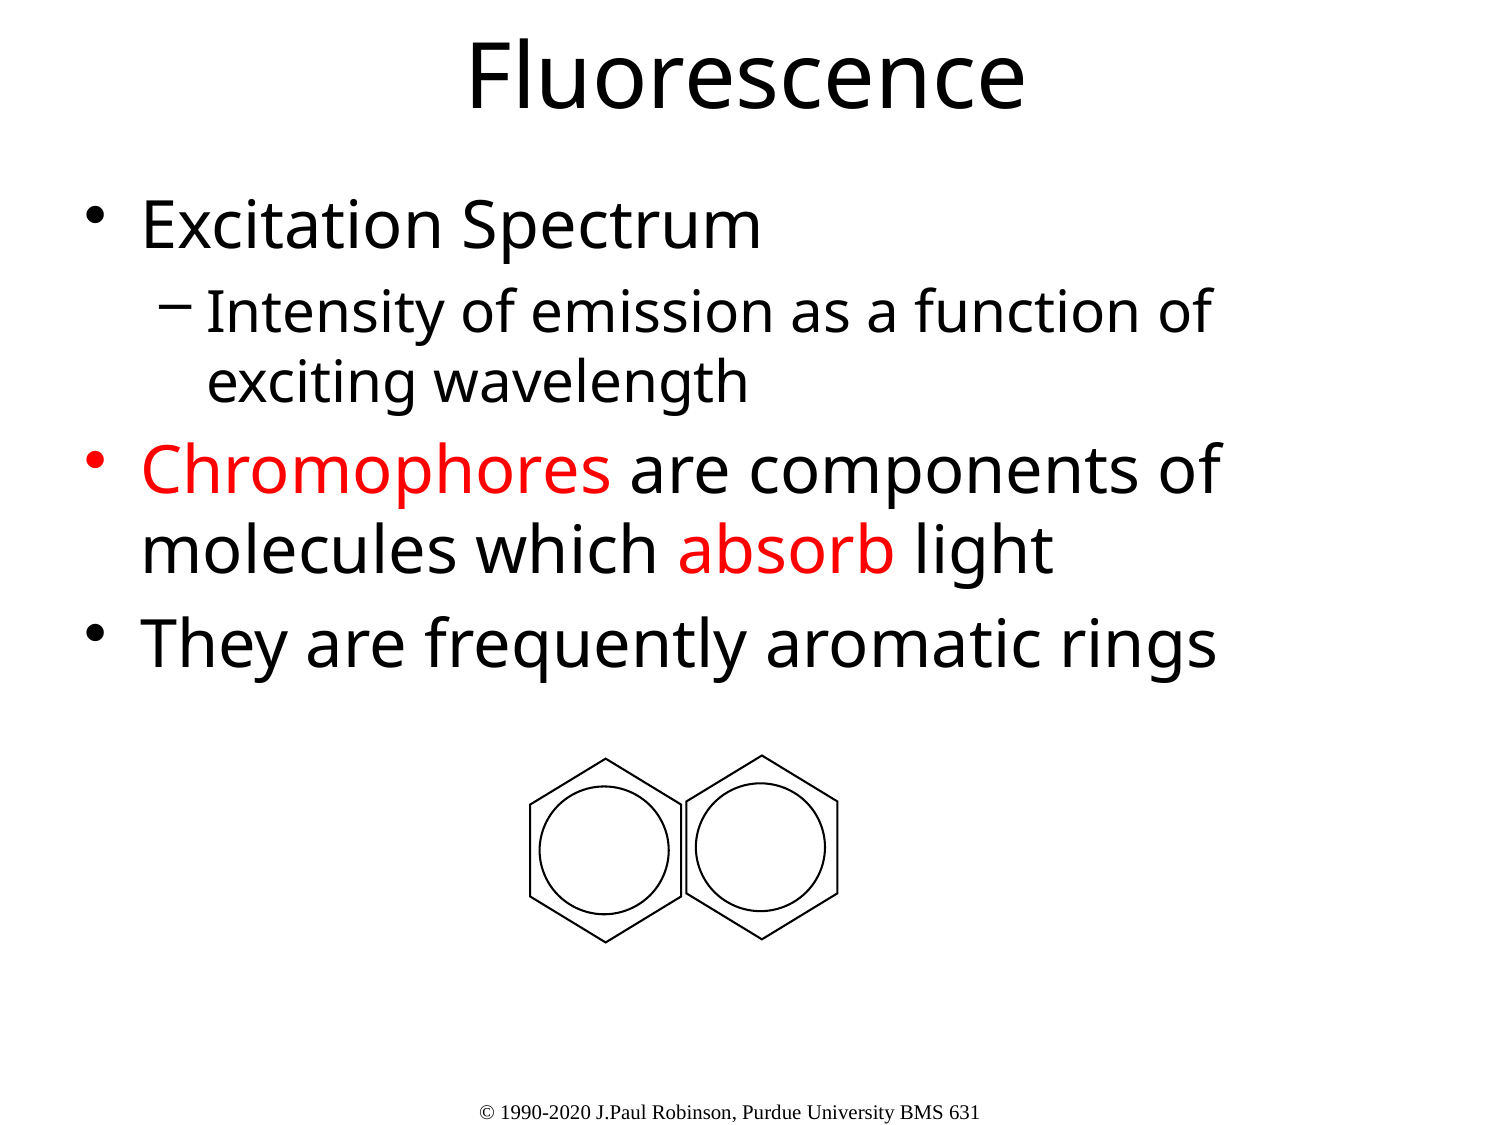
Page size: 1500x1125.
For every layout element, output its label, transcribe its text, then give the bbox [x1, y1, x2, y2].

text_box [530, 755, 838, 943]
list Excitation Spectrum Intensity of emission as a function of exciting wavelength Chromophores are components of molecules which absorb light They are frequently aromatic rings [69, 174, 1345, 850]
title Fluorescence [109, 0, 1385, 145]
